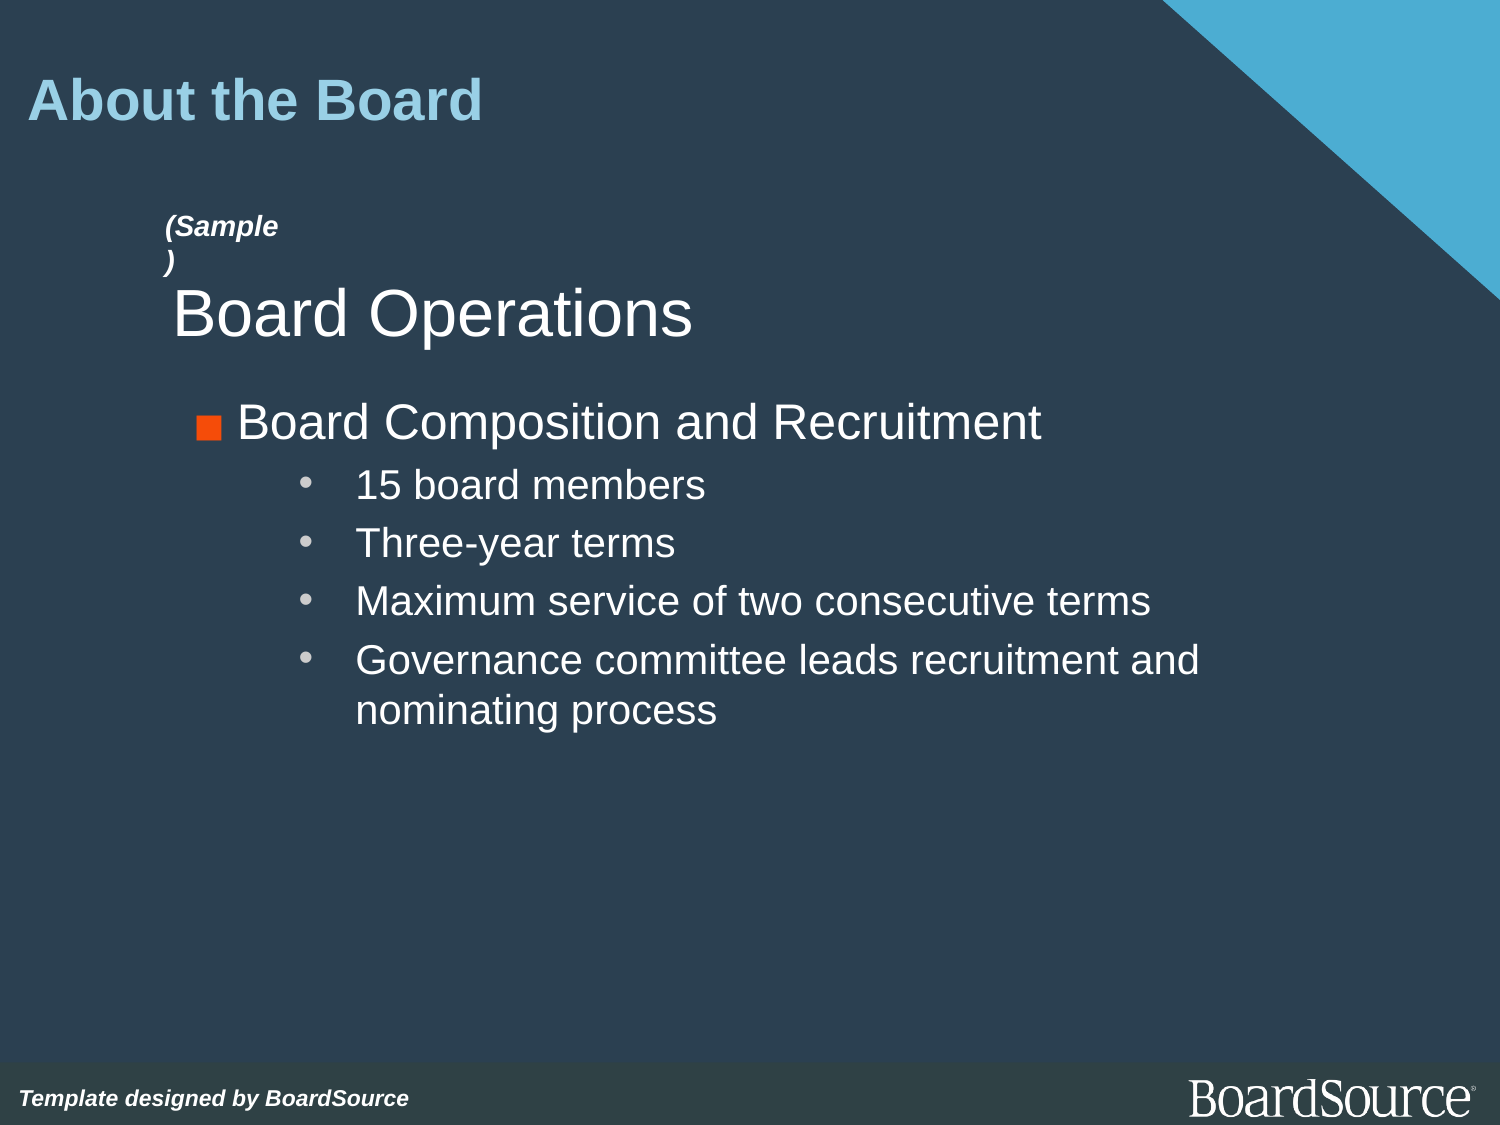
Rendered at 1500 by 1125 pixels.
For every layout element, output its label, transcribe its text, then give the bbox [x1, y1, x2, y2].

text_box (Sample) [150, 199, 304, 285]
picture [1187, 1077, 1479, 1118]
list Board Operations Board Composition and Recruitment 15 board members Three-year terms Maximum service of two consecutive terms Governance committee leads recruitment and nominating process [150, 262, 1365, 1050]
title About the Board [12, 24, 1213, 140]
